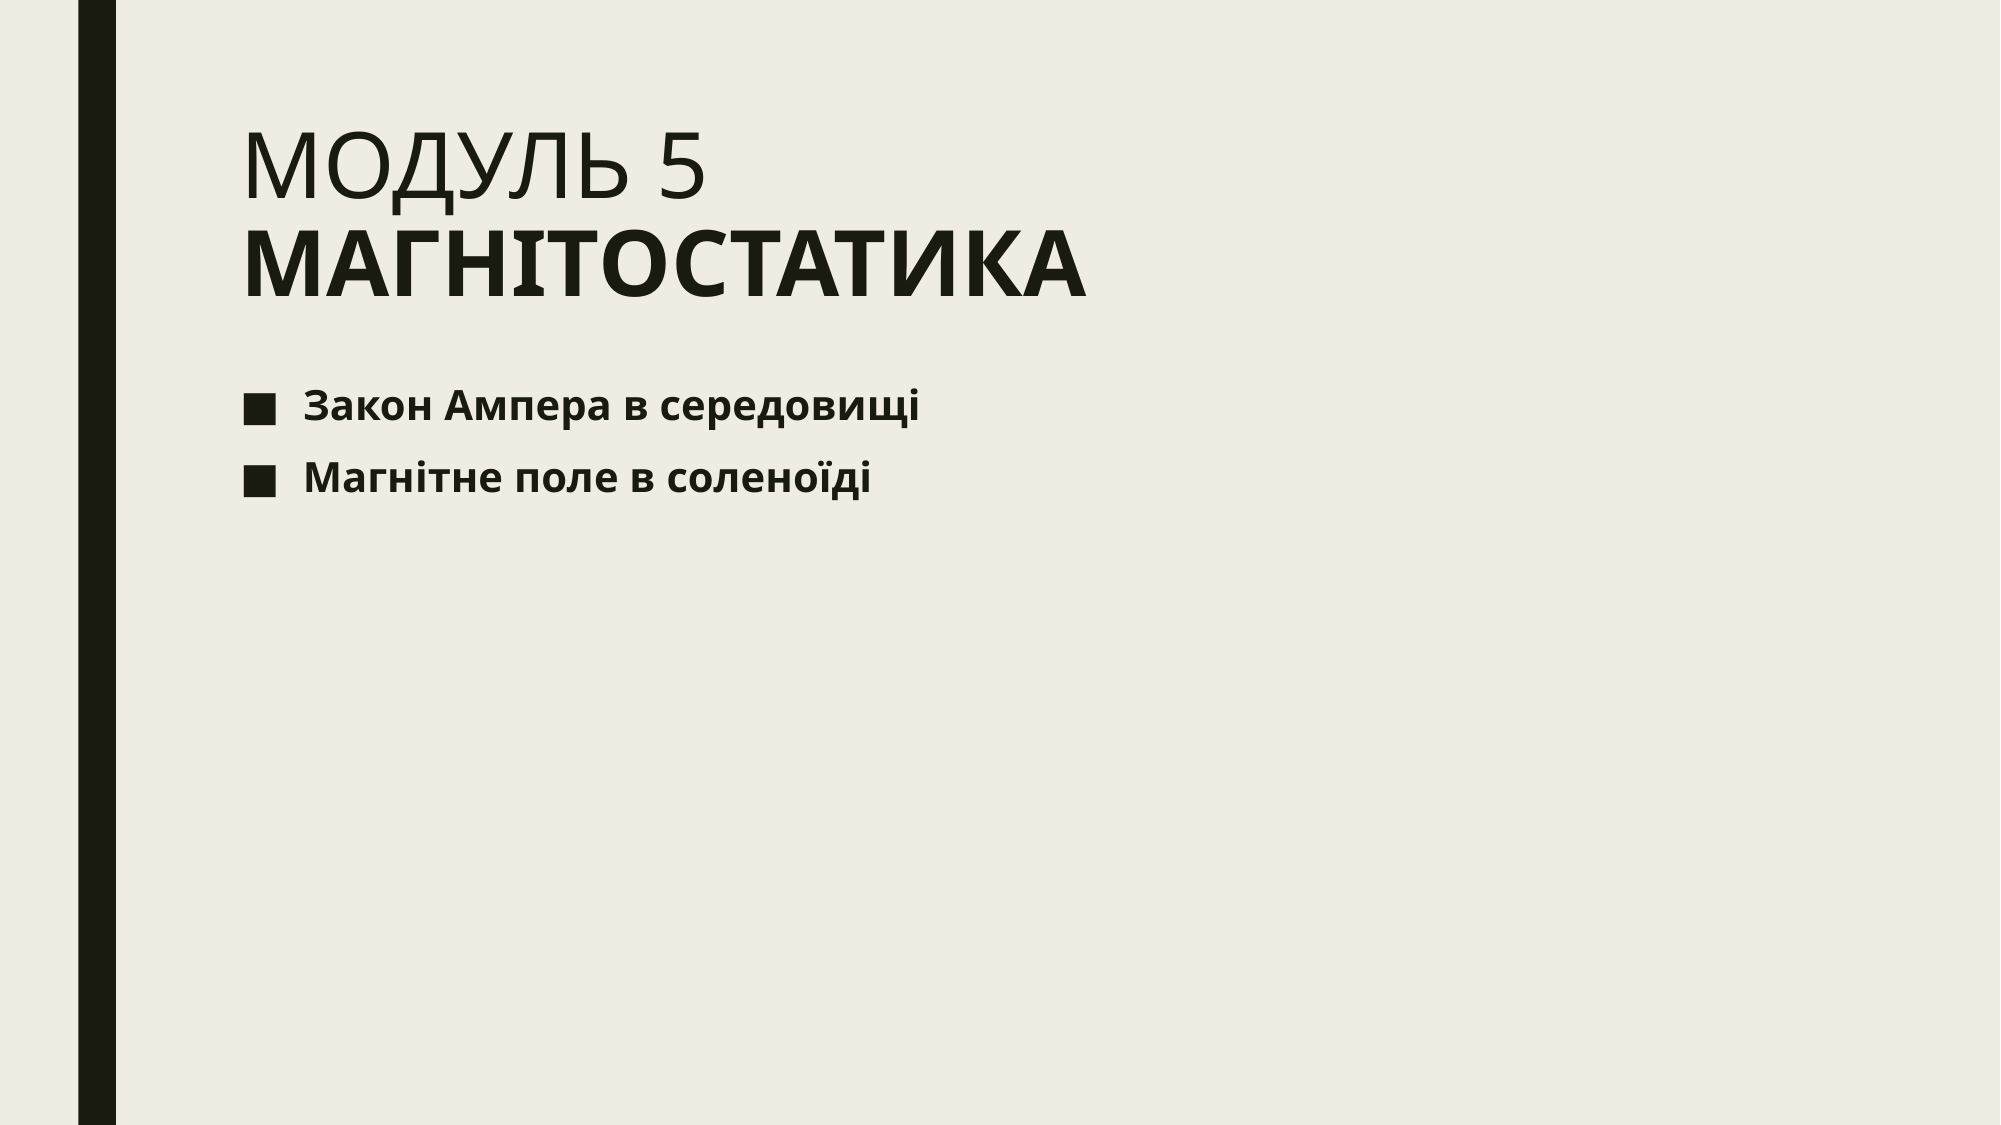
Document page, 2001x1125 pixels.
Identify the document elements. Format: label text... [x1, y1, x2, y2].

title МОДУЛЬ 5 МАГНІТОСТАТИКА [225, 112, 1800, 357]
list Закон Ампера в середовищі Магнітне поле в соленоїді [225, 375, 1800, 963]
